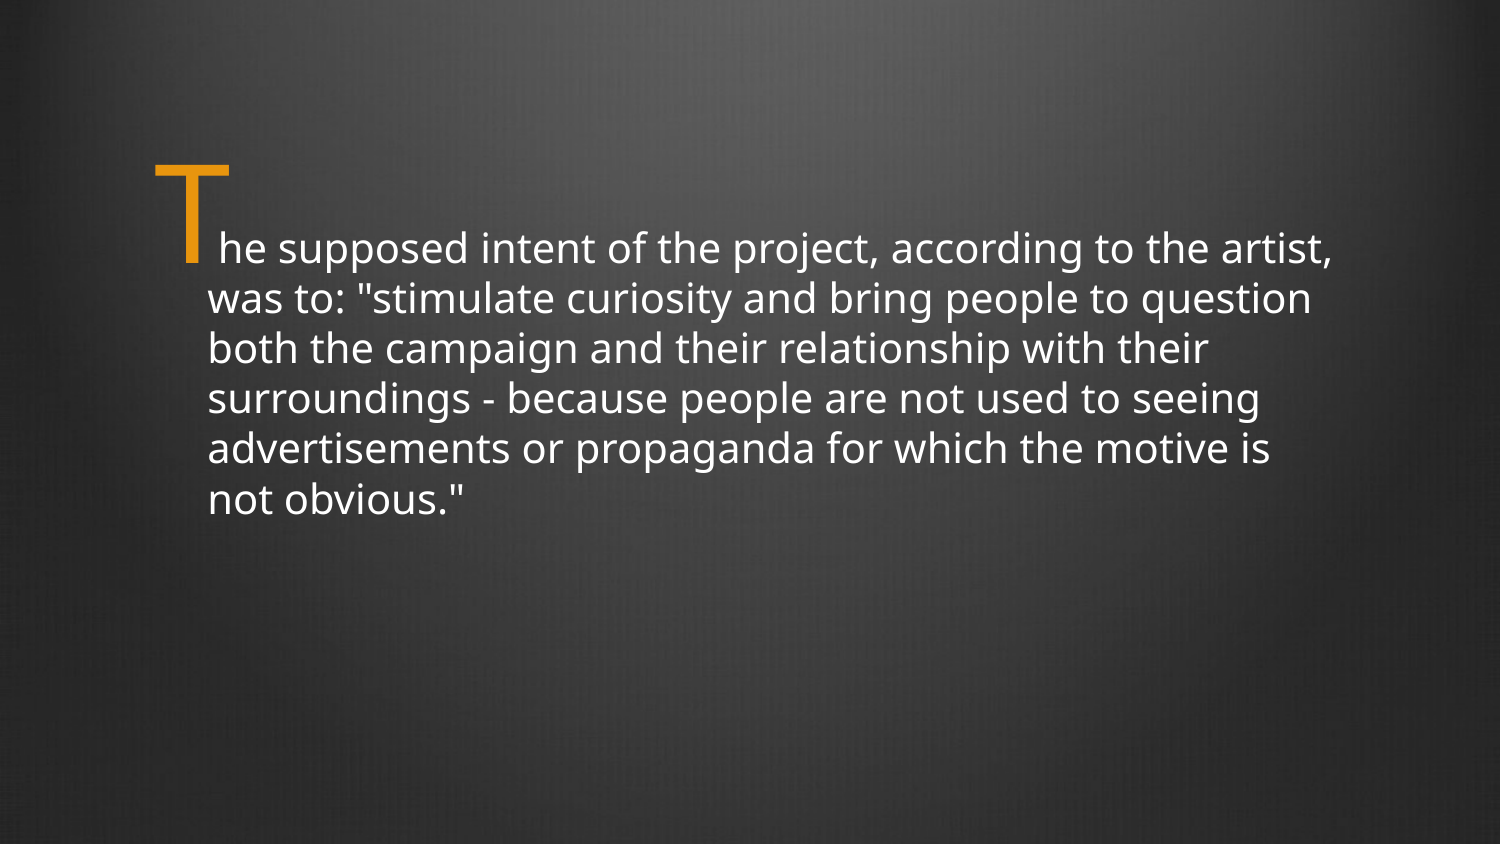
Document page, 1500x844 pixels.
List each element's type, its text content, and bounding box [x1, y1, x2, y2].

text_box he supposed intent of the project, according to the artist, was to: "stimulate curiosity and bring people to question both the campaign and their relationship with their surroundings - because people are not used to seeing advertisements or propaganda for which the motive is not obvious." [192, 214, 1362, 530]
text_box T [139, 118, 248, 299]
